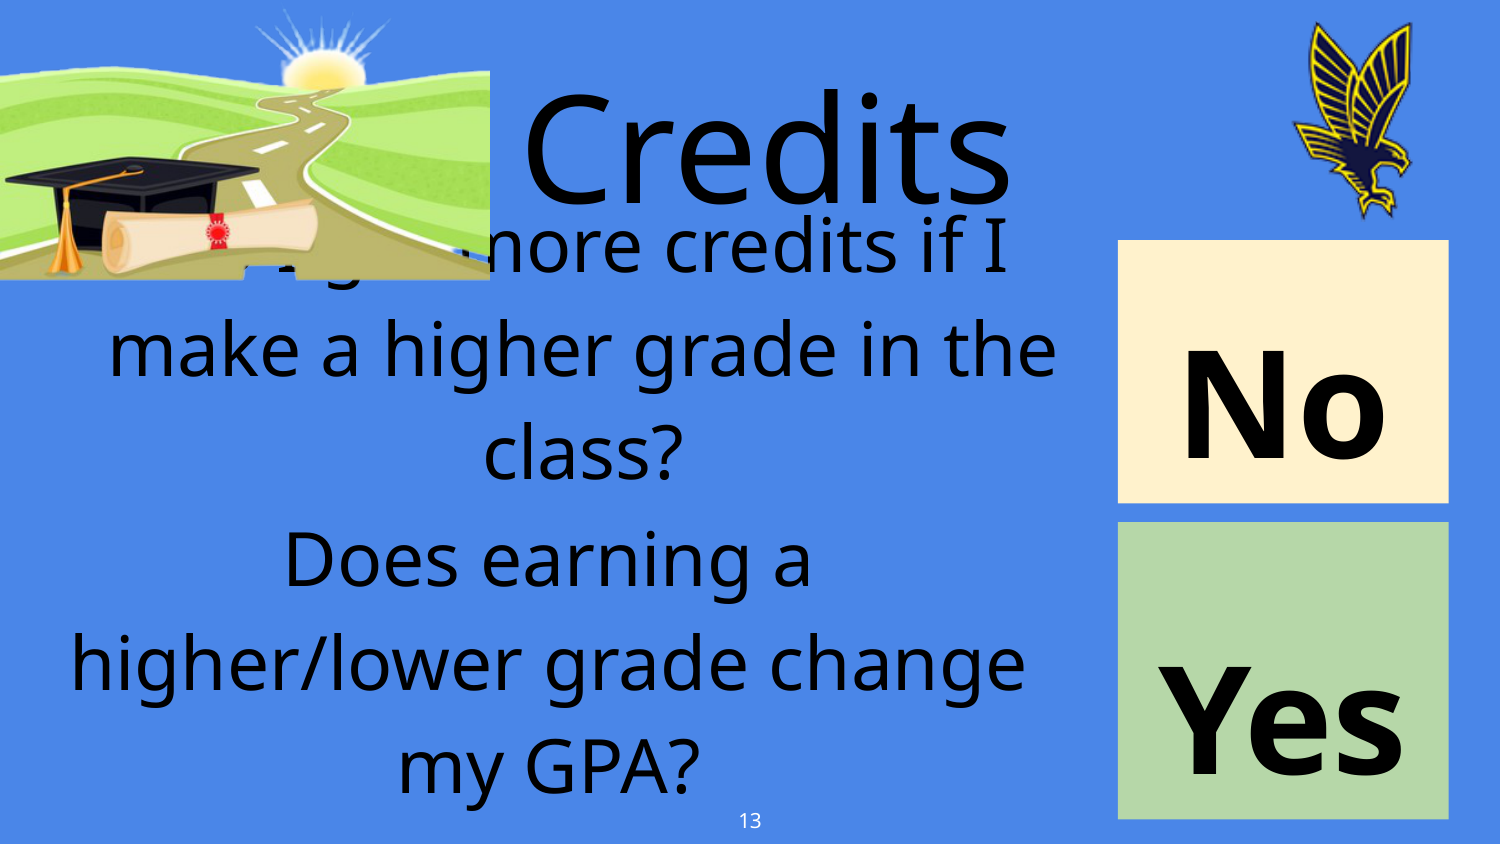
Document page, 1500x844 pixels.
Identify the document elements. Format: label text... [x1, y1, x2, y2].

picture [1256, 21, 1449, 222]
title Yes [1117, 522, 1449, 820]
title Does earning a higher/lower grade change my GPA? [38, 575, 1059, 824]
title No [1117, 240, 1449, 504]
title Do I get more credits if I make a higher grade in the class? [38, 261, 1128, 510]
slide_number ‹#› [705, 824, 795, 844]
picture [0, 0, 491, 304]
title Credits [495, 26, 1497, 249]
